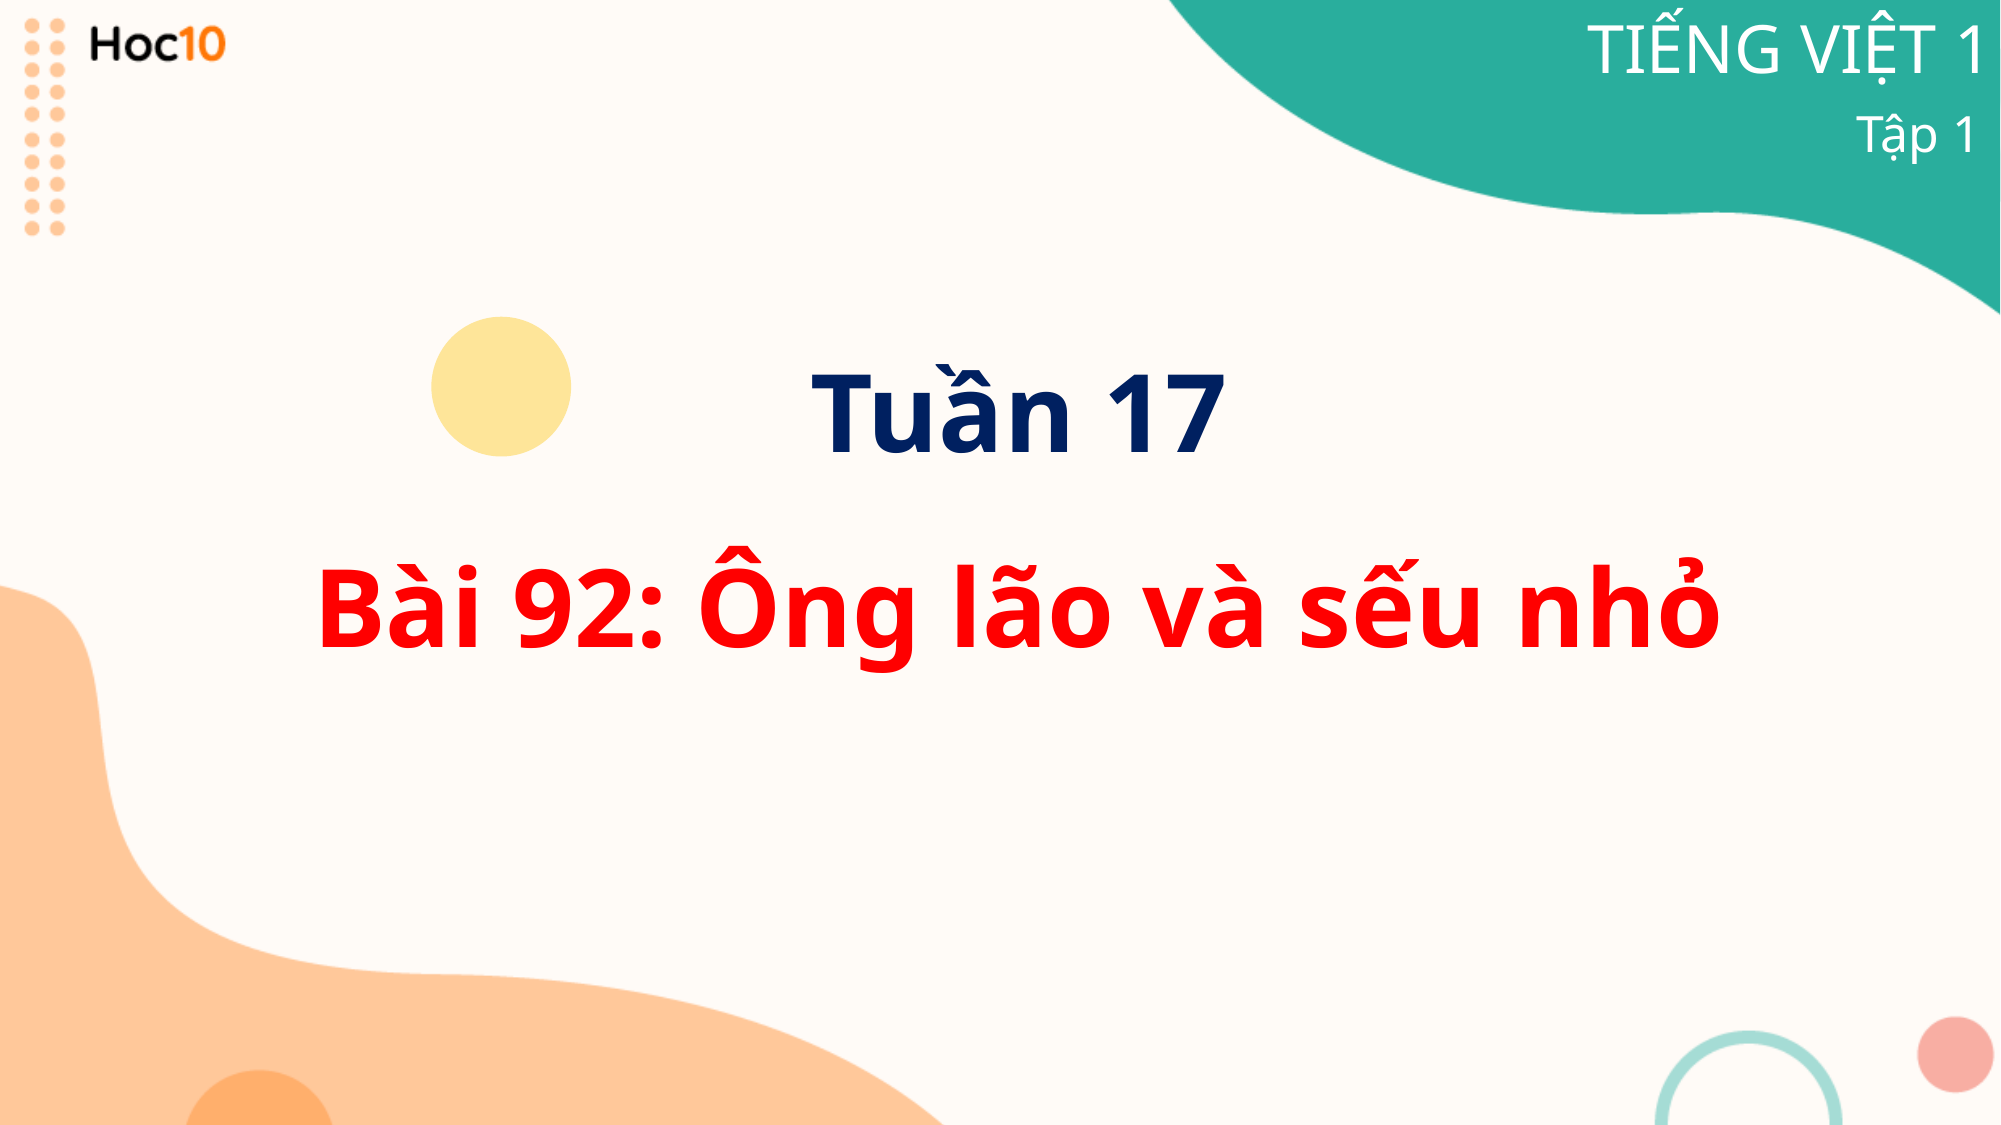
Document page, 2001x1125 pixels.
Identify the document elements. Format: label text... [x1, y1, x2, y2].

text_box Tập 1 [1841, 94, 1996, 170]
text_box TIẾNG VIỆT 1 [1572, 0, 2000, 95]
picture [0, 0, 2001, 1125]
text_box Tuần 17 Bài 92: Ông lão và sếu nhỏ [298, 271, 1740, 677]
